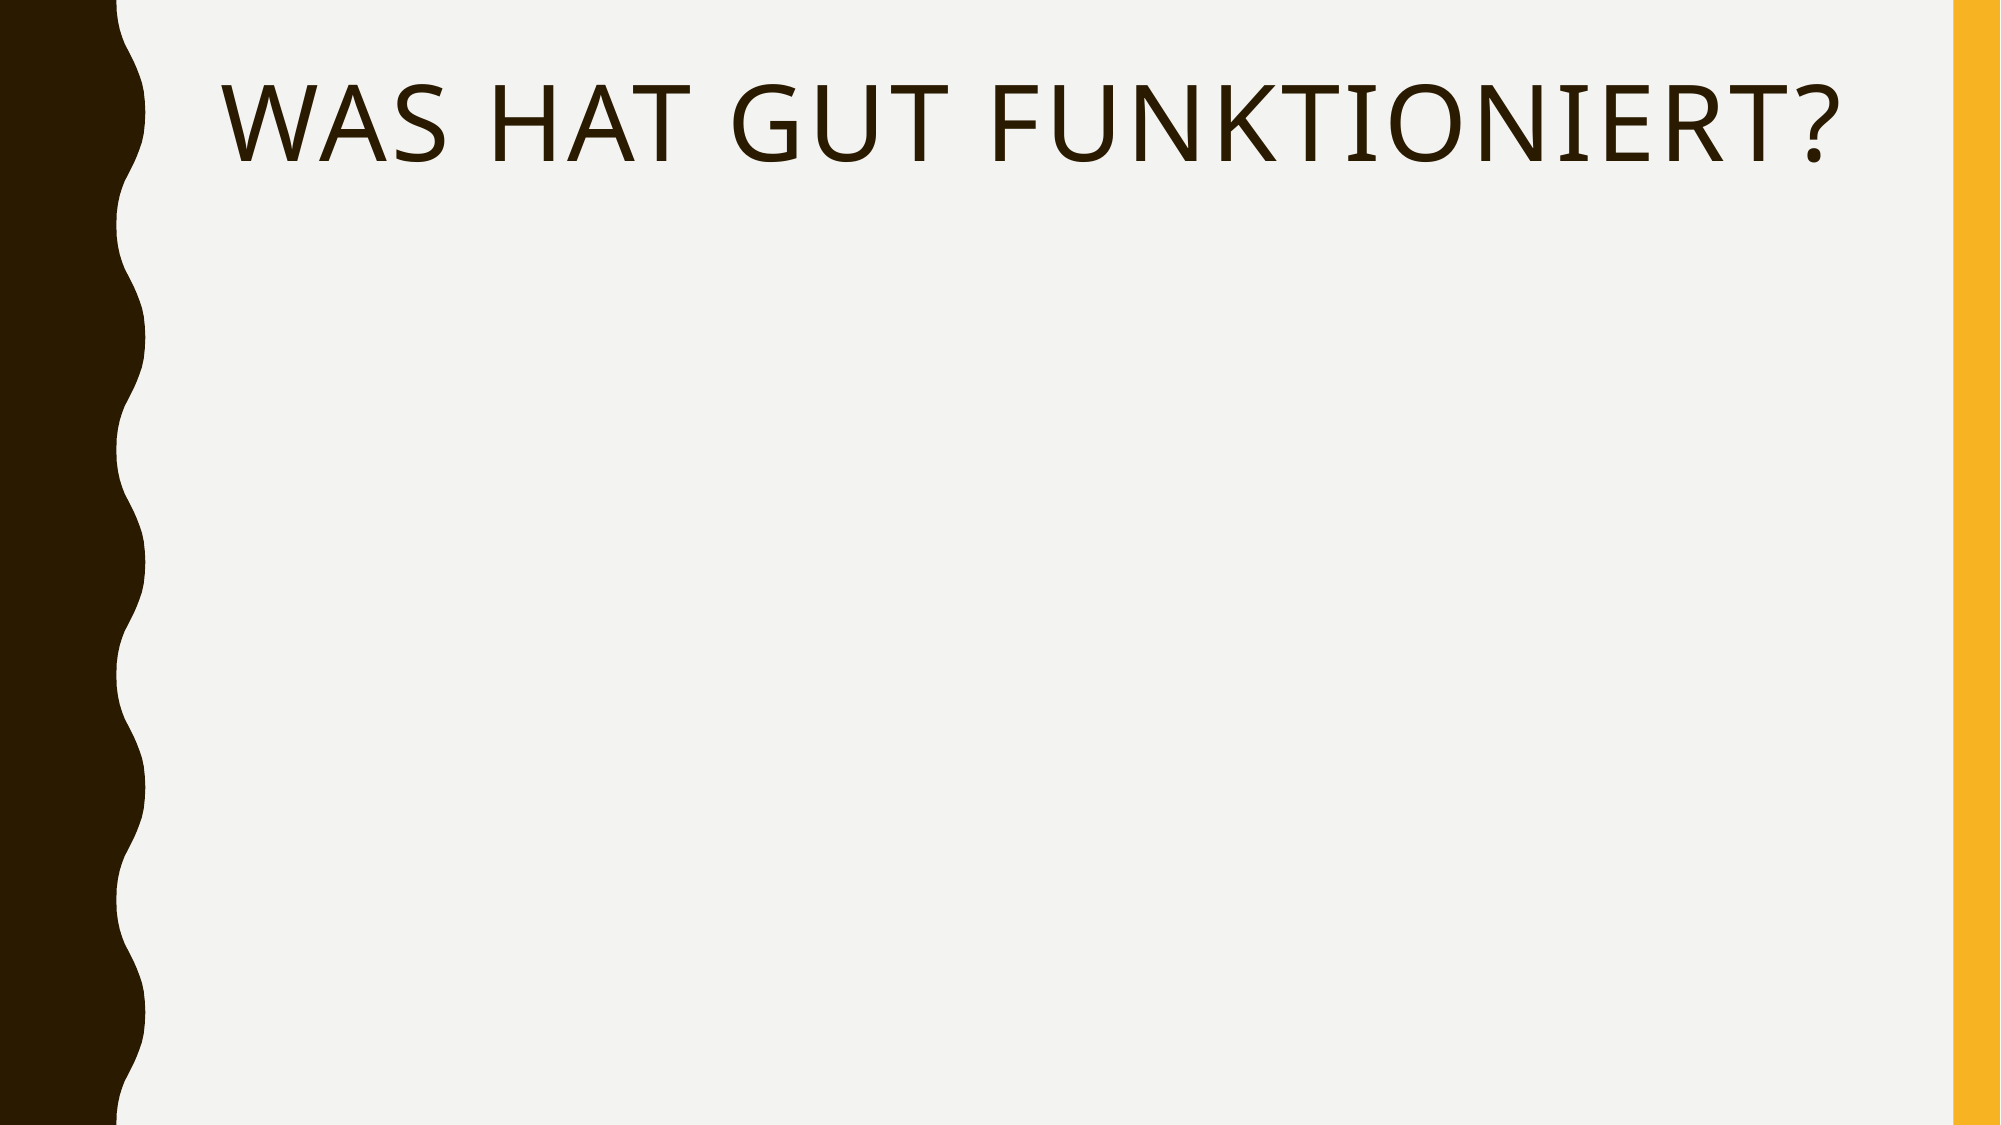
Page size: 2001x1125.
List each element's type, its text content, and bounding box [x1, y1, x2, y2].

title Was hat gut funktioniert? [205, 62, 1875, 308]
